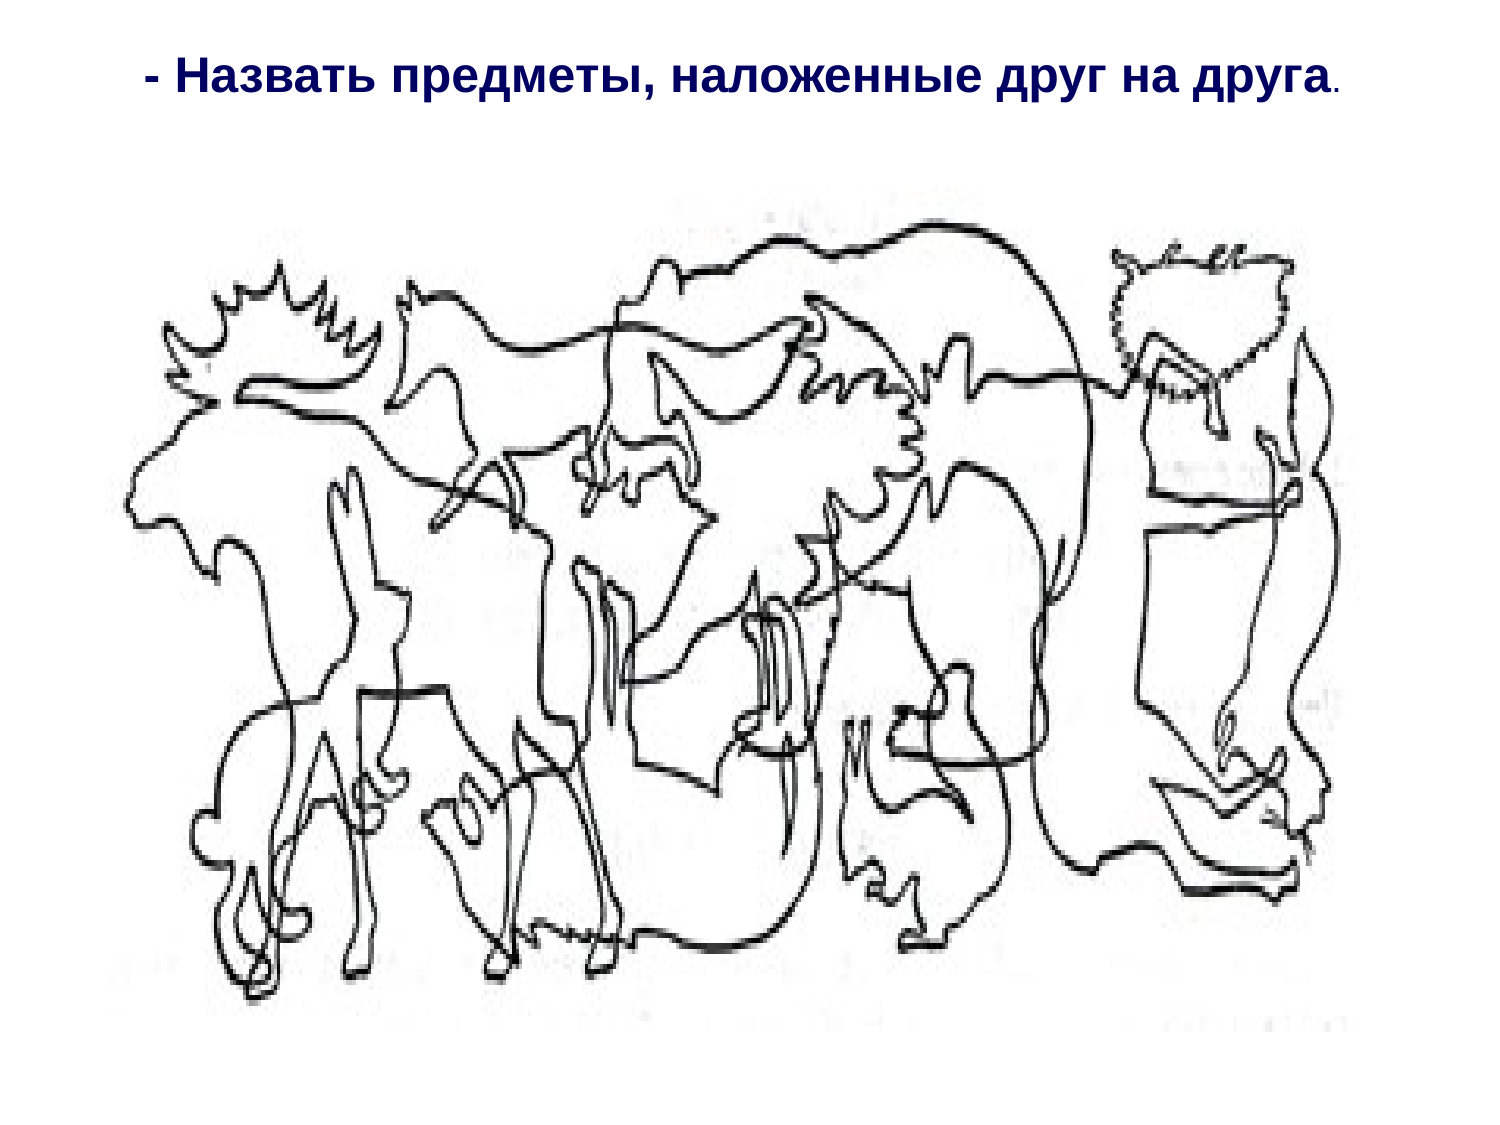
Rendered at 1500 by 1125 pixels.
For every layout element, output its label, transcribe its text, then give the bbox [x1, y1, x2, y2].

text_box - Назвать предметы, наложенные друг на друга. [128, 35, 1395, 110]
picture [105, 187, 1360, 1032]
